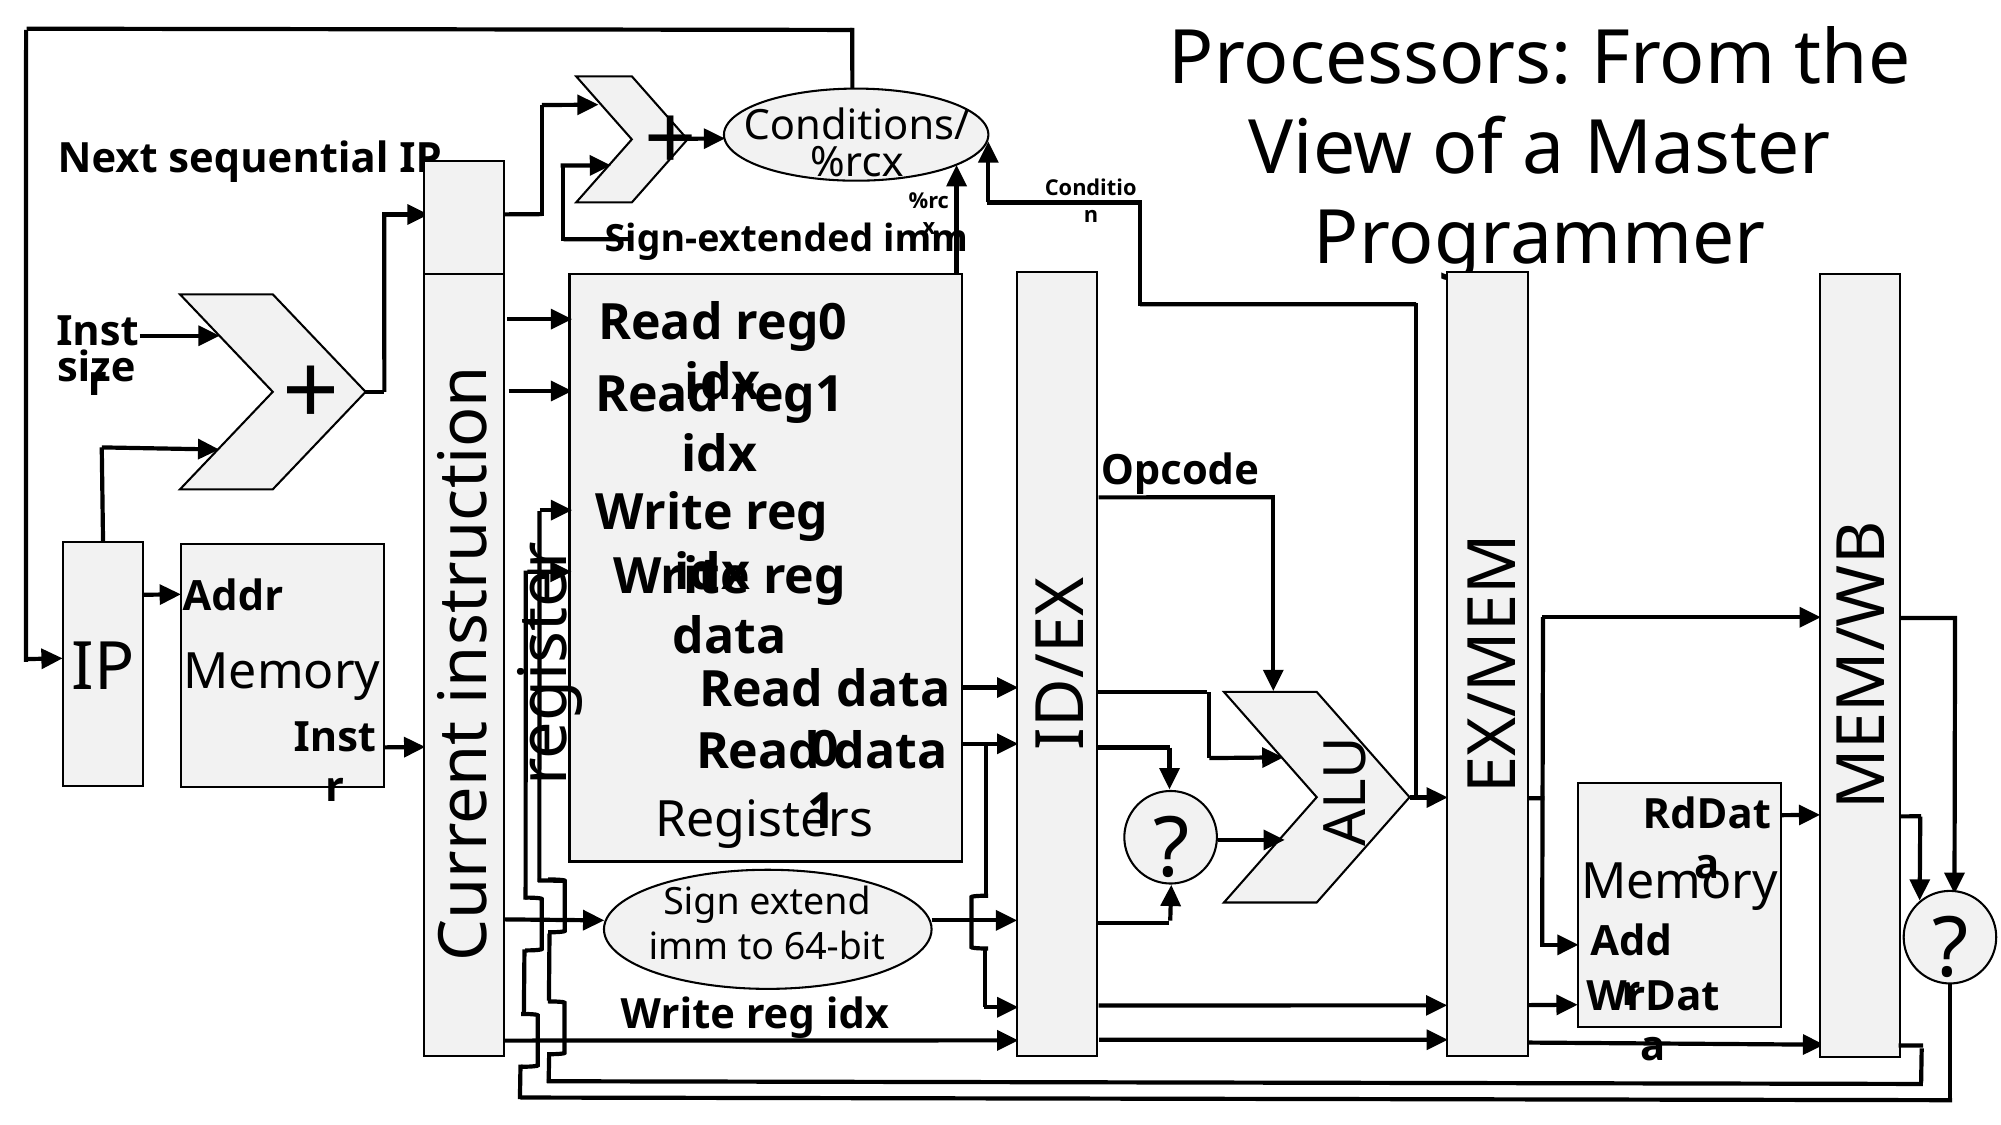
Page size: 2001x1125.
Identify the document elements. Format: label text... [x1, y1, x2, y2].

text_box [24, 27, 1997, 1101]
text_box Processors: From the View of a Master Programmer [1080, 1, 2000, 287]
